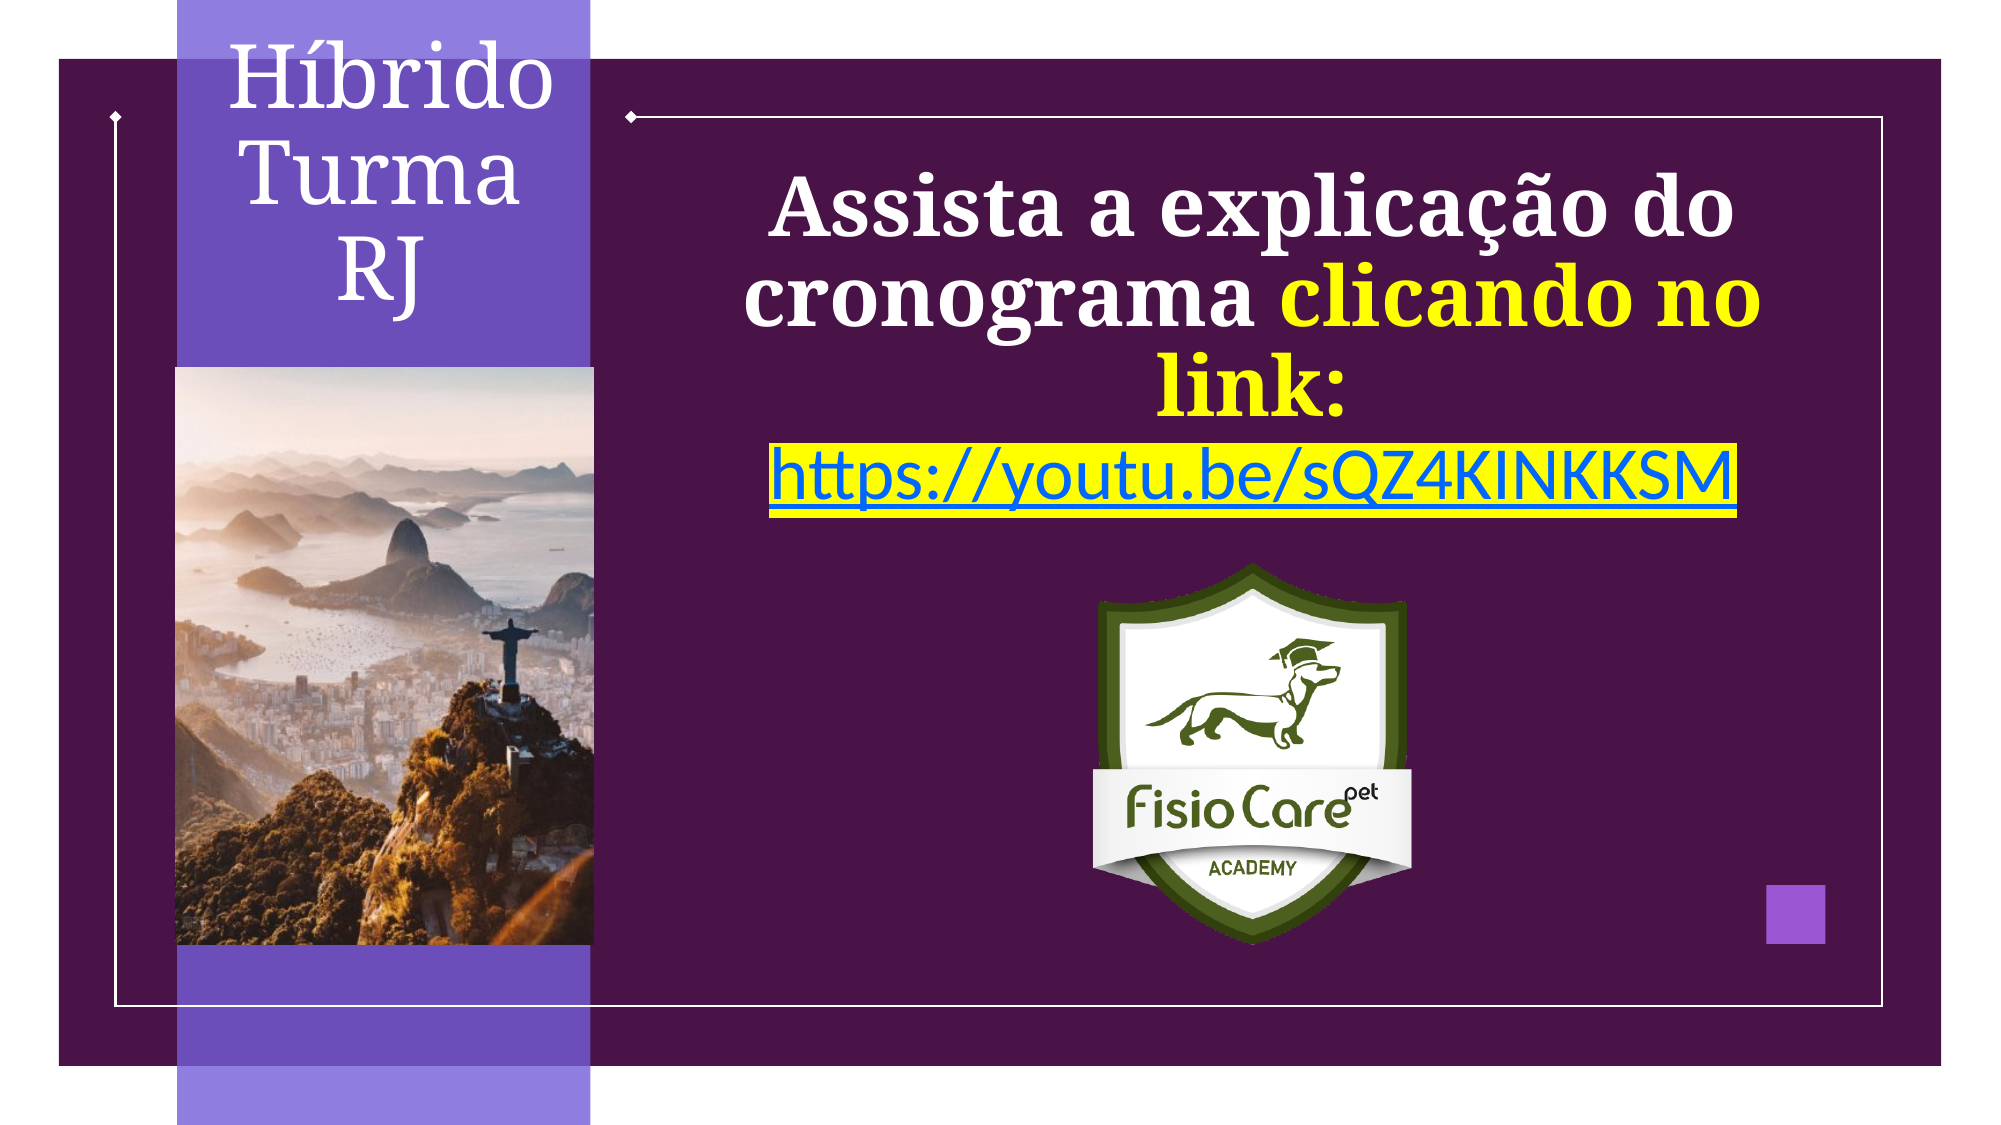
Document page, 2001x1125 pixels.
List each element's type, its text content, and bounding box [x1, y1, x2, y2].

list Assista a explicação do cronograma clicando no link: https://youtu.be/sQZ4KINKKSM [717, 312, 1789, 561]
picture [1092, 562, 1412, 945]
title Híbrido Turma RJ [177, 22, 585, 328]
picture [175, 367, 595, 945]
